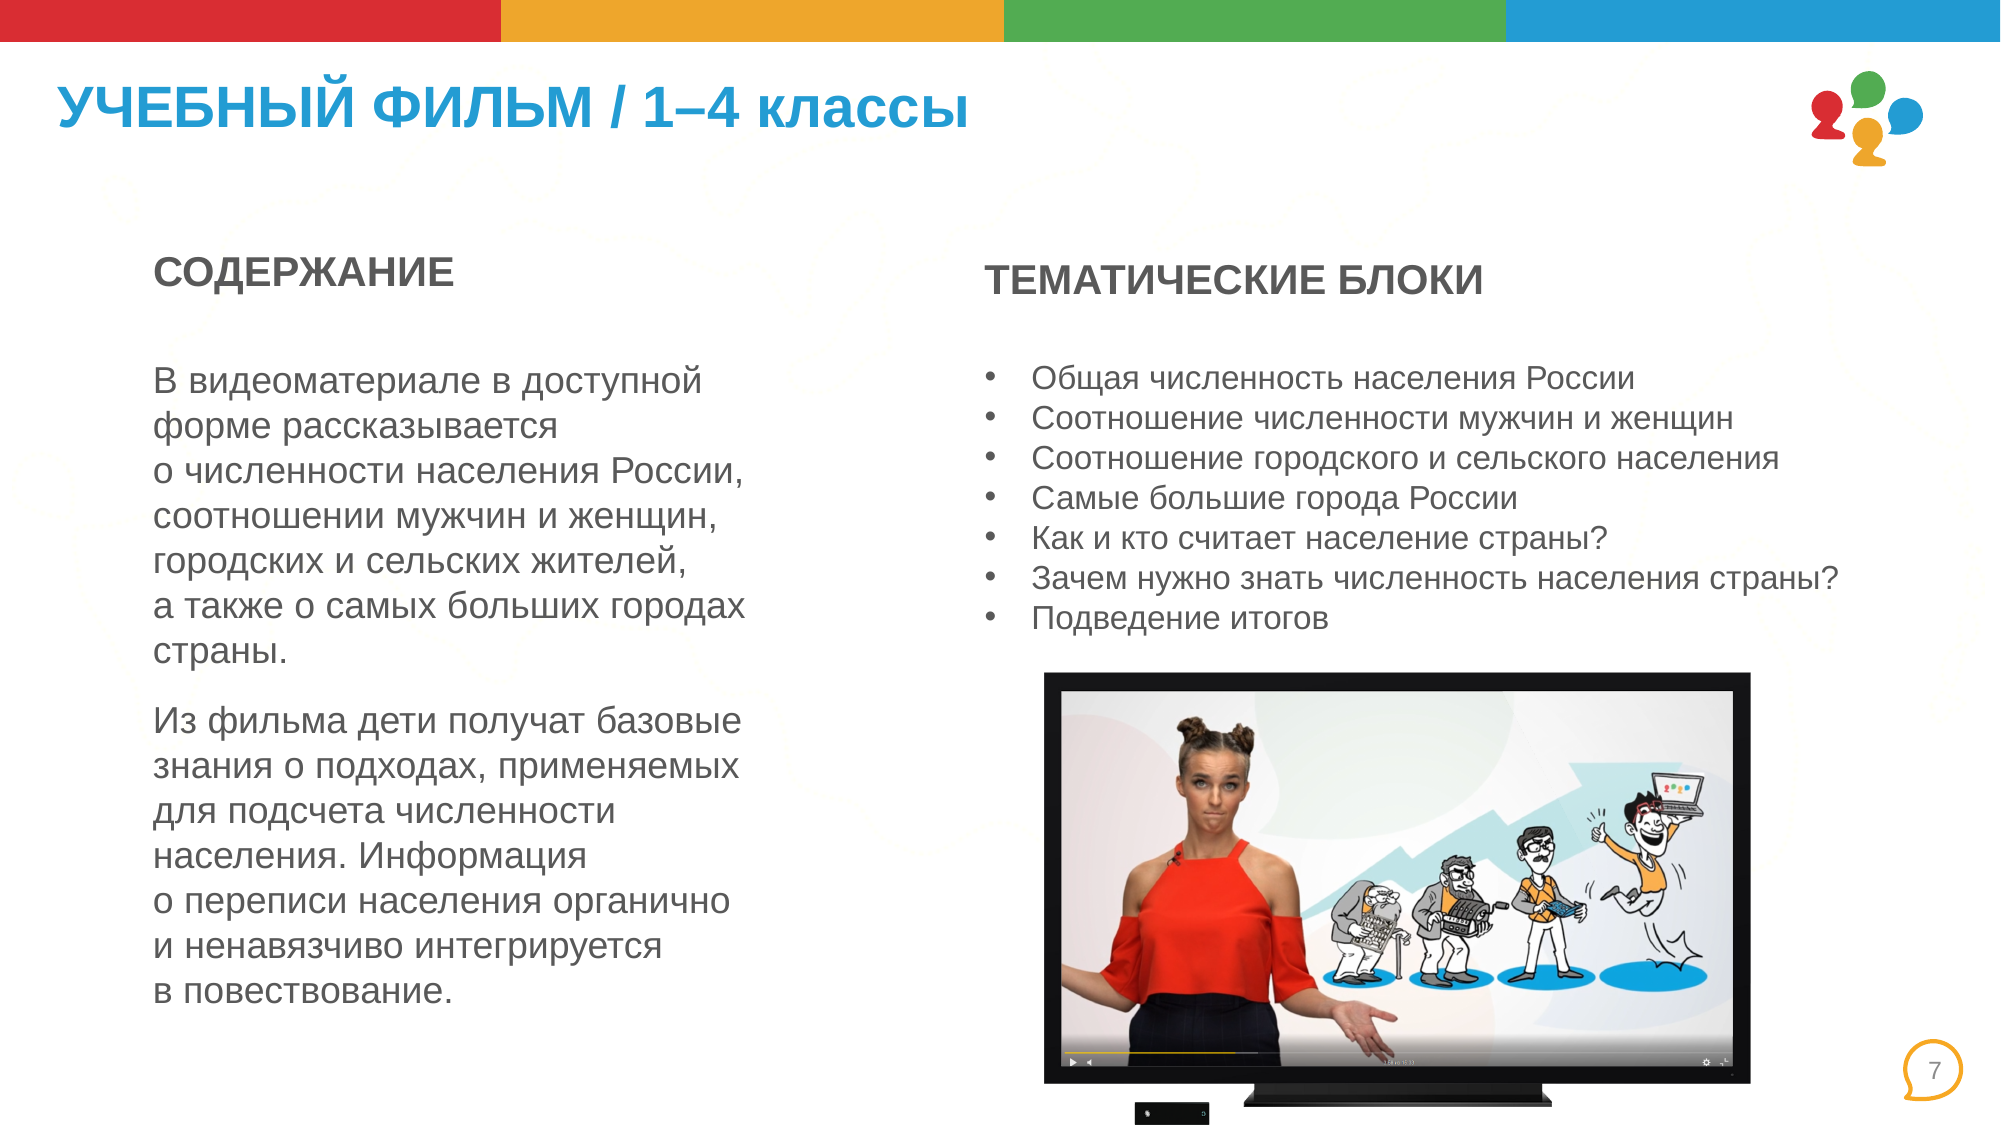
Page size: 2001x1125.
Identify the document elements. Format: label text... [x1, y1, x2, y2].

slide_number 7 [1784, 1039, 1958, 1100]
title УЧЕБНЫЙ ФИЛЬМ / 1–4 классы [42, 58, 1673, 159]
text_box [997, 666, 1784, 1125]
text_box ТЕМАТИЧЕСКИЕ БЛОКИ [969, 245, 1764, 310]
text_box Общая численность населения России Соотношение численности мужчин и женщин Соотношение городского и сельского населения Самые большие города России Как и кто считает население страны? Зачем нужно знать численность населения страны? Подведение итогов [969, 349, 1897, 644]
text_box СОДЕРЖАНИЕ [138, 245, 794, 301]
text_box В видеоматериале в доступной форме рассказывается о численности населения России, соотношении мужчин и женщин, городских и сельских жителей, а также о самых больших городах страны. Из фильма дети получат базовые знания о подходах, применяемых для подсчета численности населения. Информация о переписи населения органично и ненавязчиво интегрируется в повествование. [138, 349, 794, 1019]
